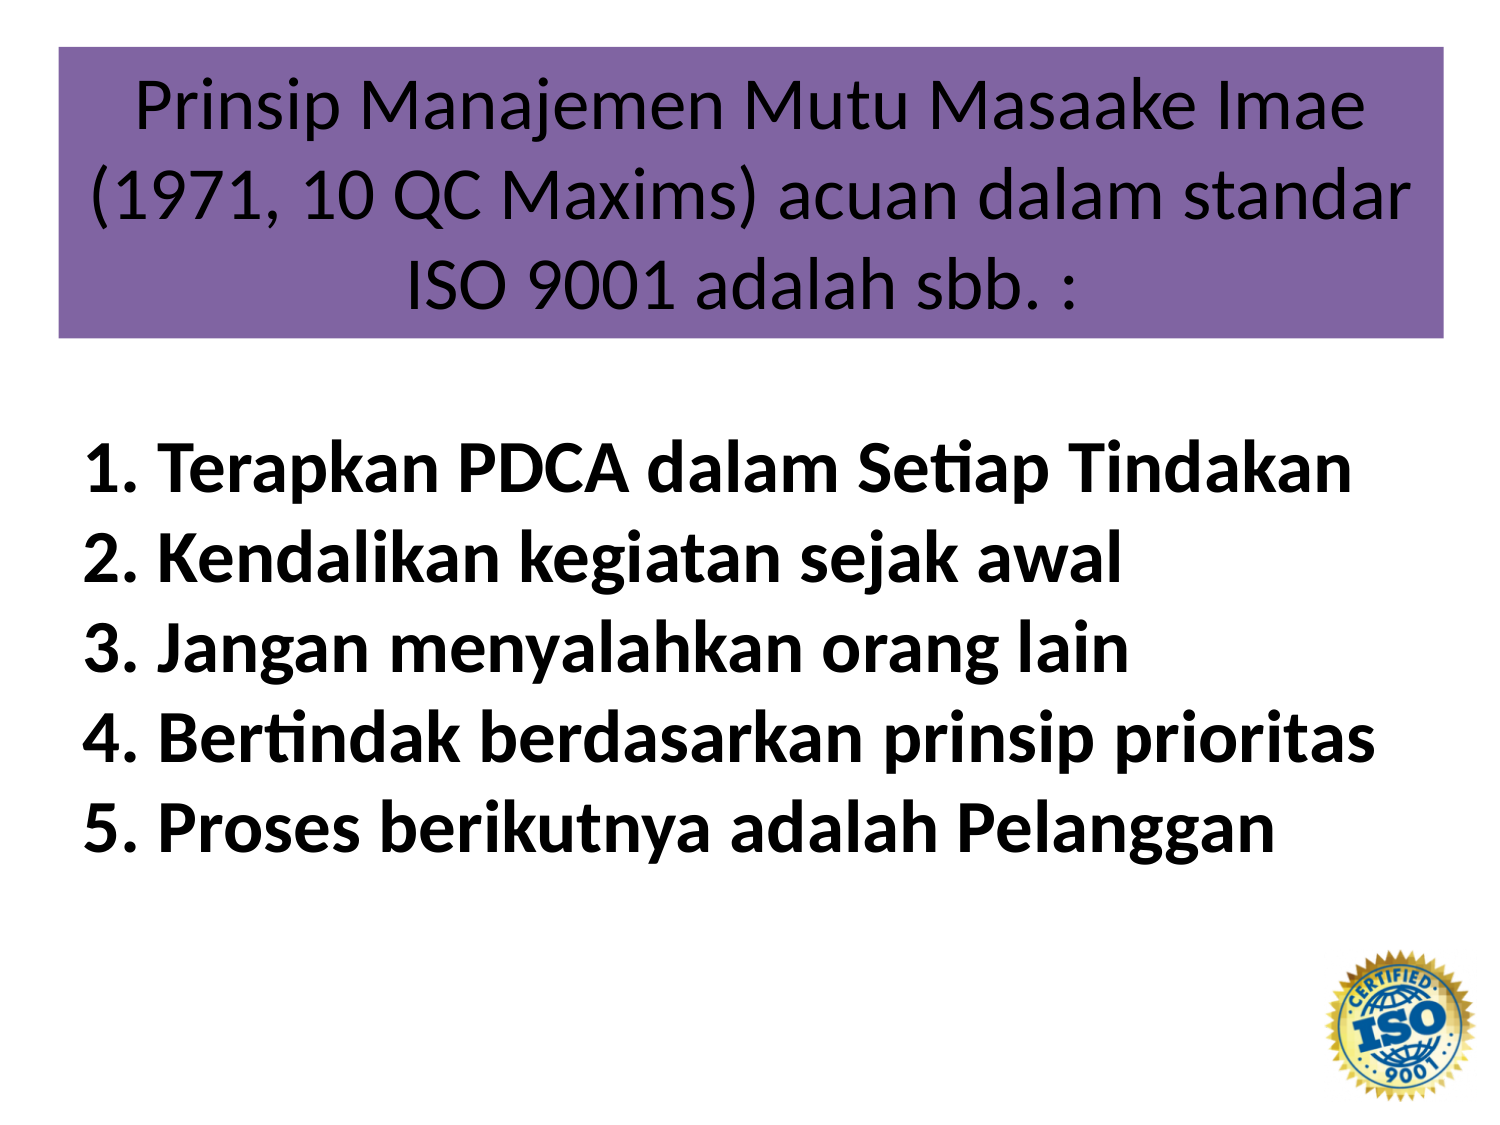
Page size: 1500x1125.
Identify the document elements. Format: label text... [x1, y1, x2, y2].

picture [1323, 948, 1477, 1102]
text_box Prinsip Manajemen Mutu Masaake Imae (1971, 10 QC Maxims) acuan dalam standar ISO 9001 adalah sbb. : [58, 46, 1444, 339]
list 1. Terapkan PDCA dalam Setiap Tindakan 2. Kendalikan kegiatan sejak awal 3. Jangan menyalahkan orang lain 4. Bertindak berdasarkan prinsip prioritas 5. Proses berikutnya adalah Pelanggan [67, 410, 1418, 1005]
